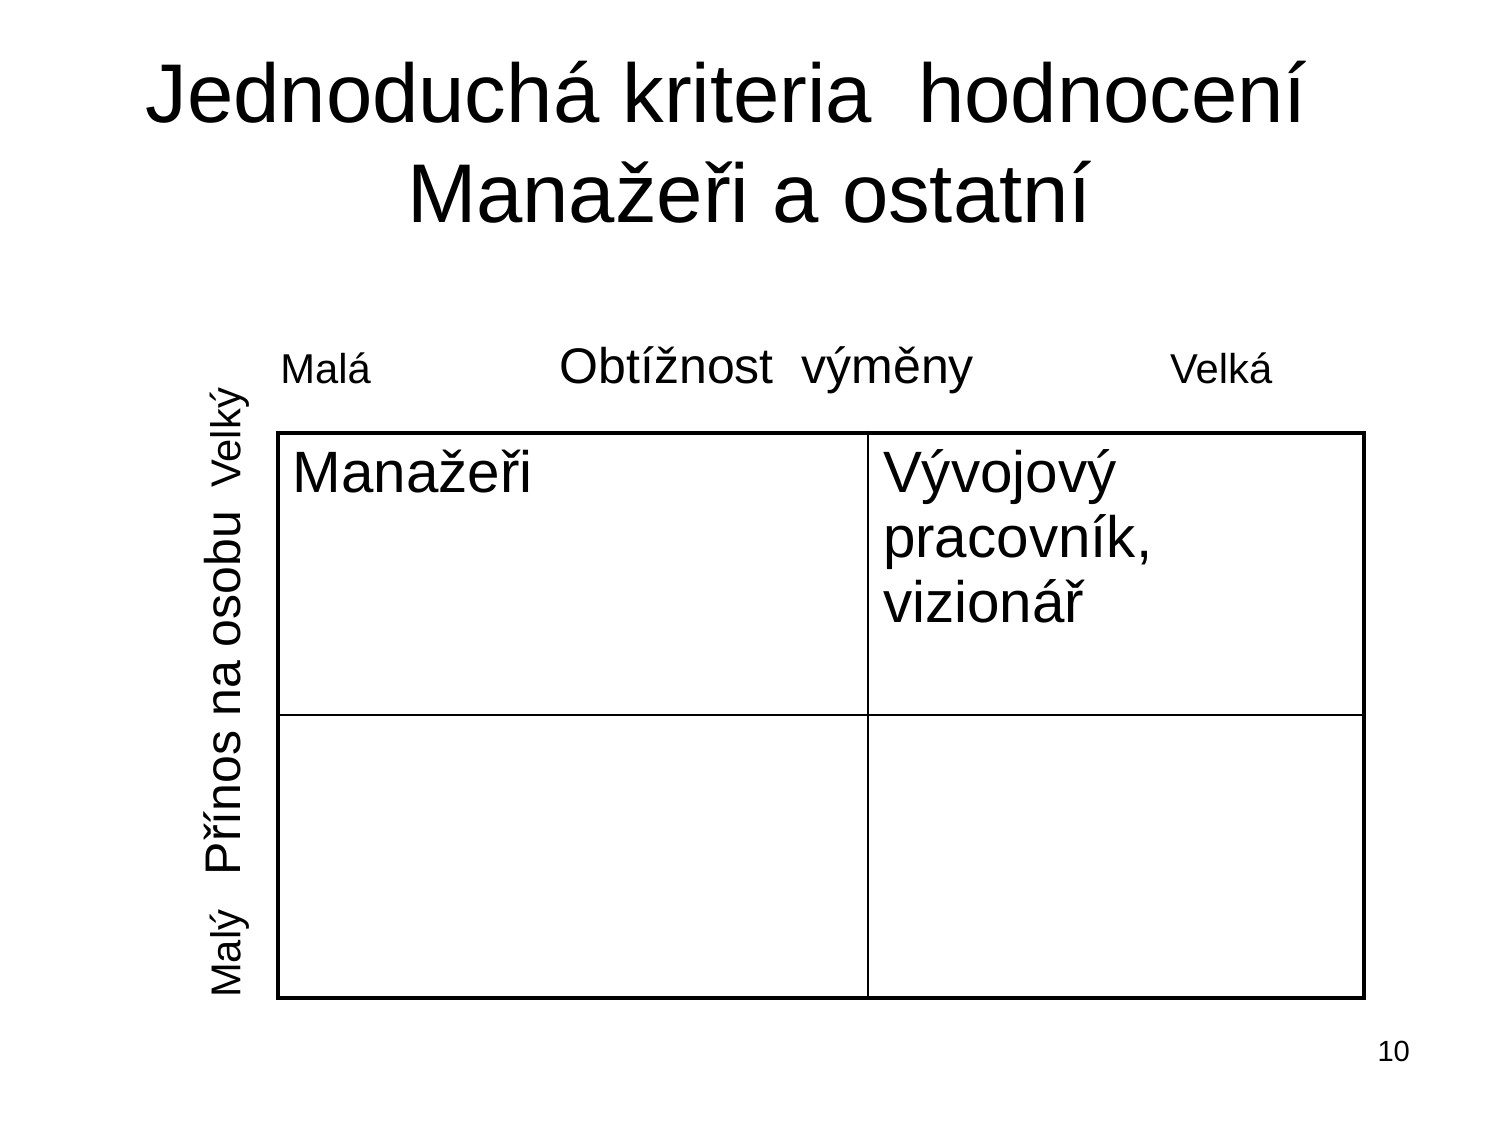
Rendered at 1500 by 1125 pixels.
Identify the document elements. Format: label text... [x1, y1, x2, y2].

text_box Malá Obtížnost výměny Velká [308, 326, 1353, 401]
slide_number 10 [1074, 1024, 1426, 1103]
table_cell [869, 716, 1362, 996]
table_cell [308, 716, 867, 996]
title Jednoduchá kriteria hodnocení Manažeři a ostatní [74, 44, 1426, 233]
text_box Malý Přínos na osobu Velký [183, 326, 308, 1047]
table_header Vývojový pracovník, vizionář [869, 435, 1362, 714]
table_header Manažeři [308, 435, 867, 714]
